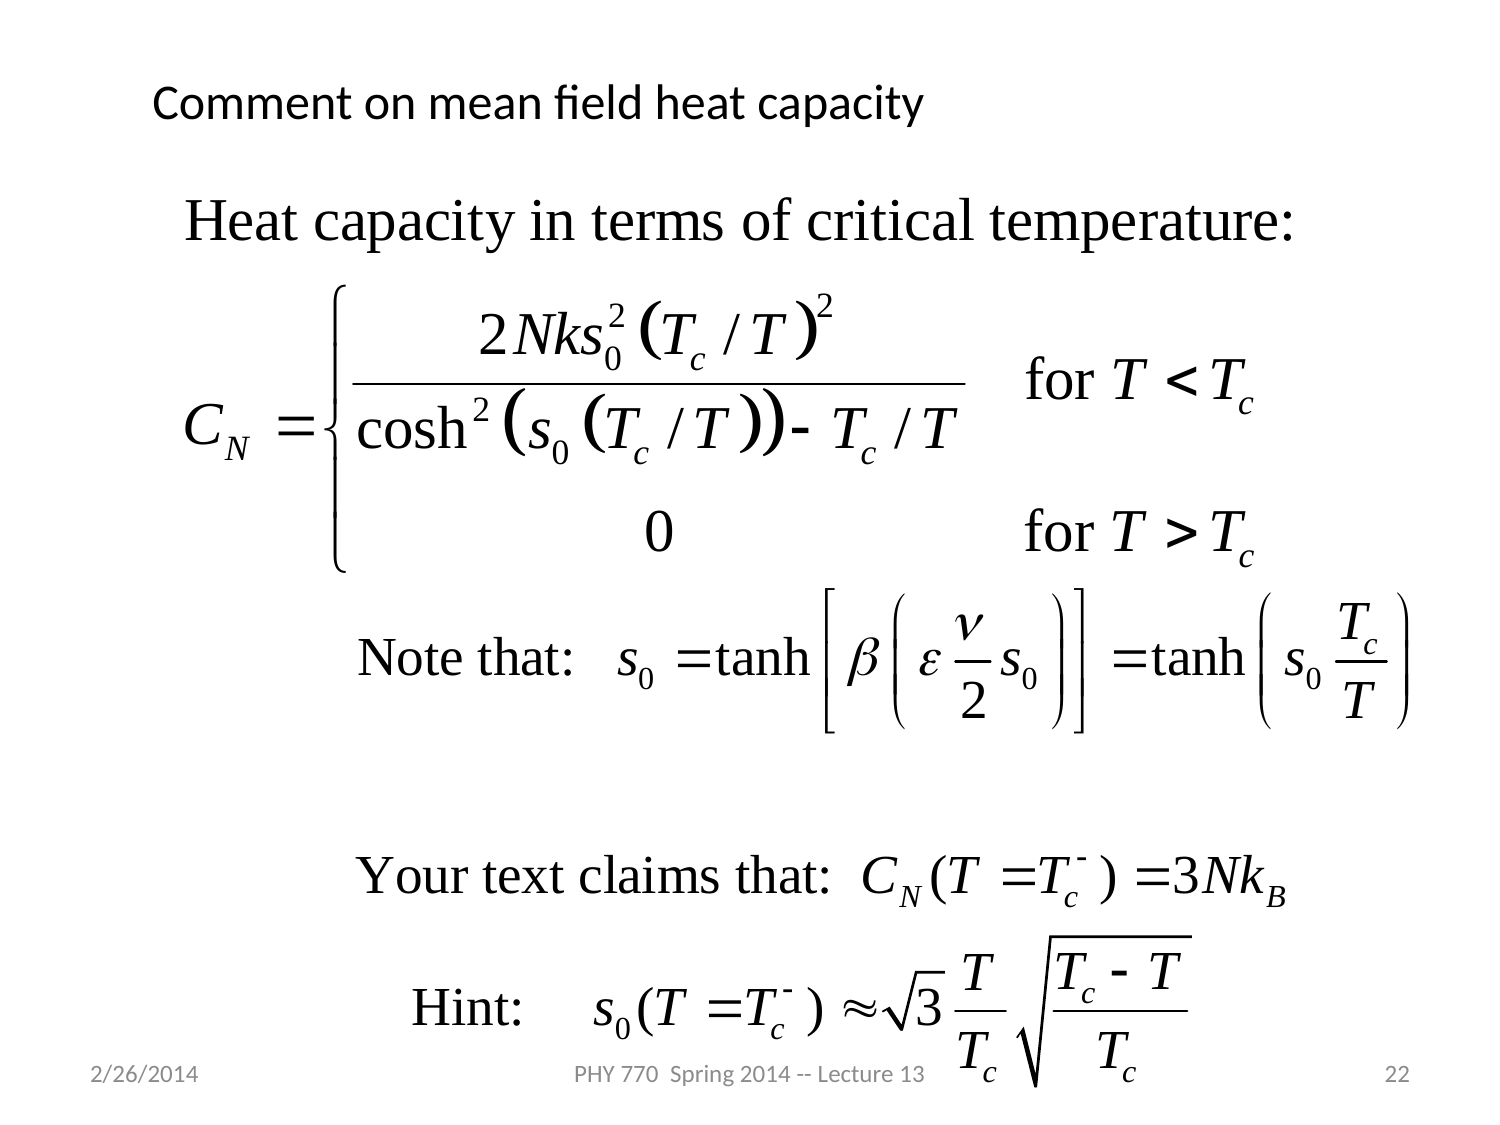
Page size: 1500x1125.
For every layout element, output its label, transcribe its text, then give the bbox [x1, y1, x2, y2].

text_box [174, 187, 1304, 584]
text_box Comment on mean field heat capacity [137, 62, 1238, 138]
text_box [346, 576, 1426, 1101]
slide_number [75, 1042, 342, 1103]
